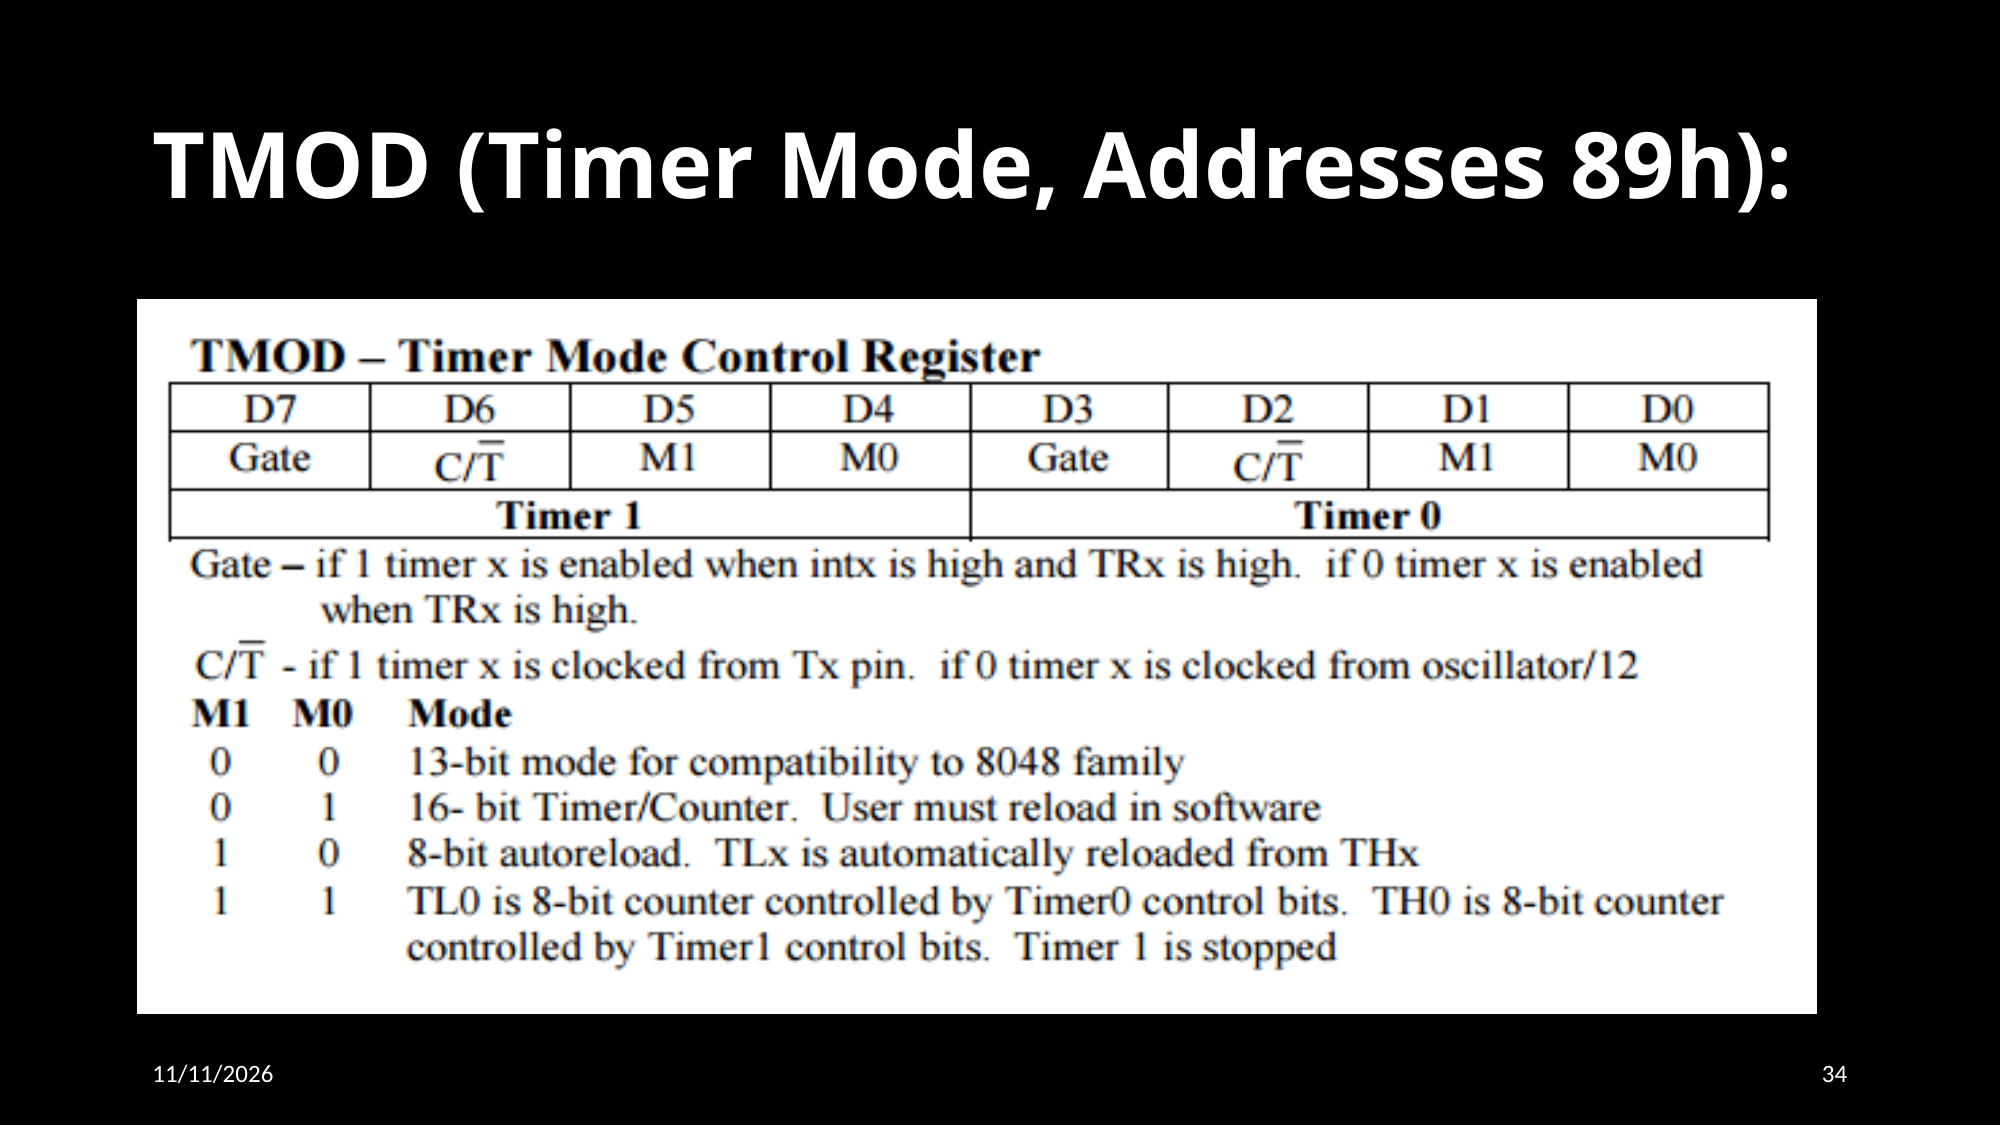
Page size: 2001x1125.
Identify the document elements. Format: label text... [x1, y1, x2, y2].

slide_number 19-Sep-15 [137, 1042, 588, 1103]
picture [137, 299, 1817, 1014]
title TMOD (Timer Mode, Addresses 89h): [137, 59, 1863, 278]
slide_number 34 [1412, 1042, 1863, 1103]
